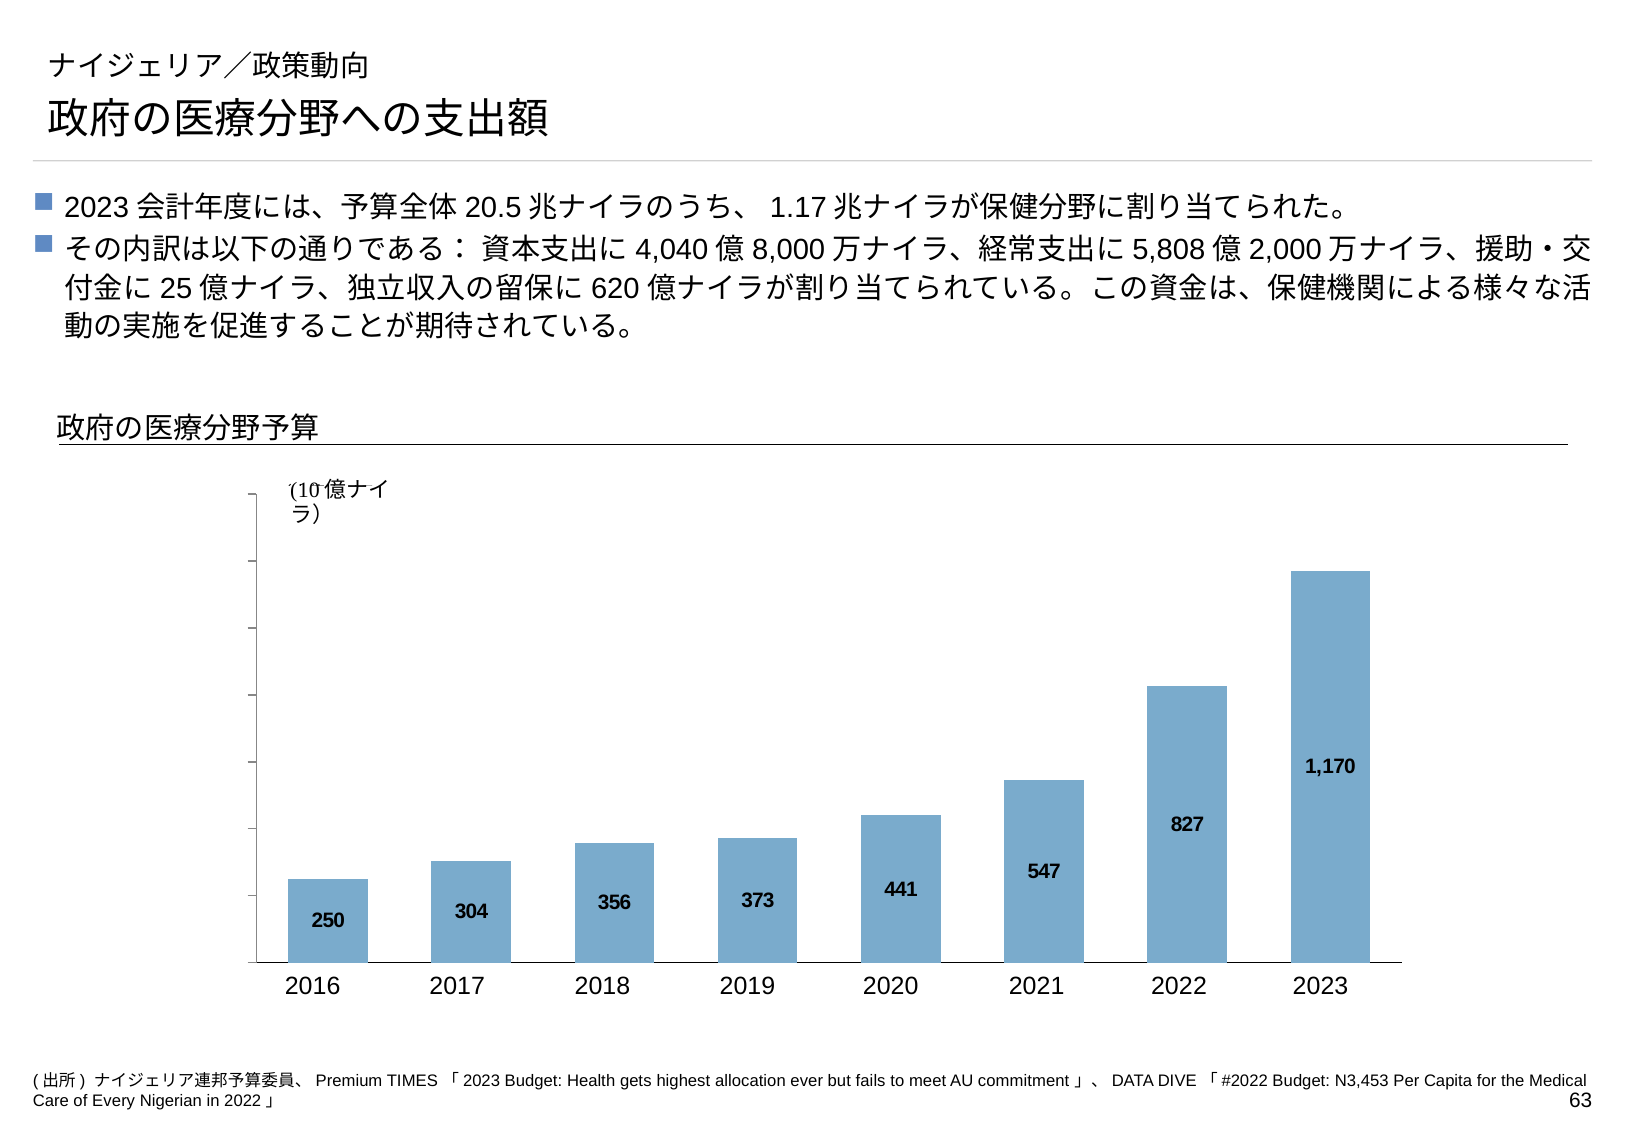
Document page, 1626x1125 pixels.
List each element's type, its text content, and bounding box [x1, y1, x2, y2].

text_box 2022 [1141, 979, 1217, 1004]
chart [230, 473, 1404, 970]
text_box 2021 [999, 979, 1075, 1004]
text_box 2018 [565, 979, 640, 1004]
list 政府の医療分野への支出額 [32, 0, 1593, 149]
text_box 政府の医療分野予算 [56, 408, 1569, 457]
text_box 2020 [853, 979, 929, 1004]
text_box 2023 [1283, 979, 1359, 1004]
text_box 2023会計年度には、予算全体20.5兆ナイラのうち、1.17兆ナイラが保健分野に割り当てられた。 その内訳は以下の通りである： 資本支出に4,040億8,000万ナイラ、経常支出に5,808億2,000万ナイラ、援助・交付金に25億ナイラ、独立収入の留保に620億ナイラが割り当てられている。この資金は、保健機関による様々な活動の実施を促進することが期待されている。 [32, 184, 1593, 343]
text_box (出所) ナイジェリア連邦予算委員、Premium TIMES「2023 Budget: Health gets highest allocation ever but fails to meet AU commitment」、DATA DIVE「#2022 Budget: N3,453 Per Capita for the Medical Care of Every Nigerian in 2022」 [32, 1070, 1593, 1118]
text_box 2016 [275, 979, 351, 1004]
text_box 2019 [710, 979, 785, 1004]
text_box 2017 [419, 979, 495, 1004]
